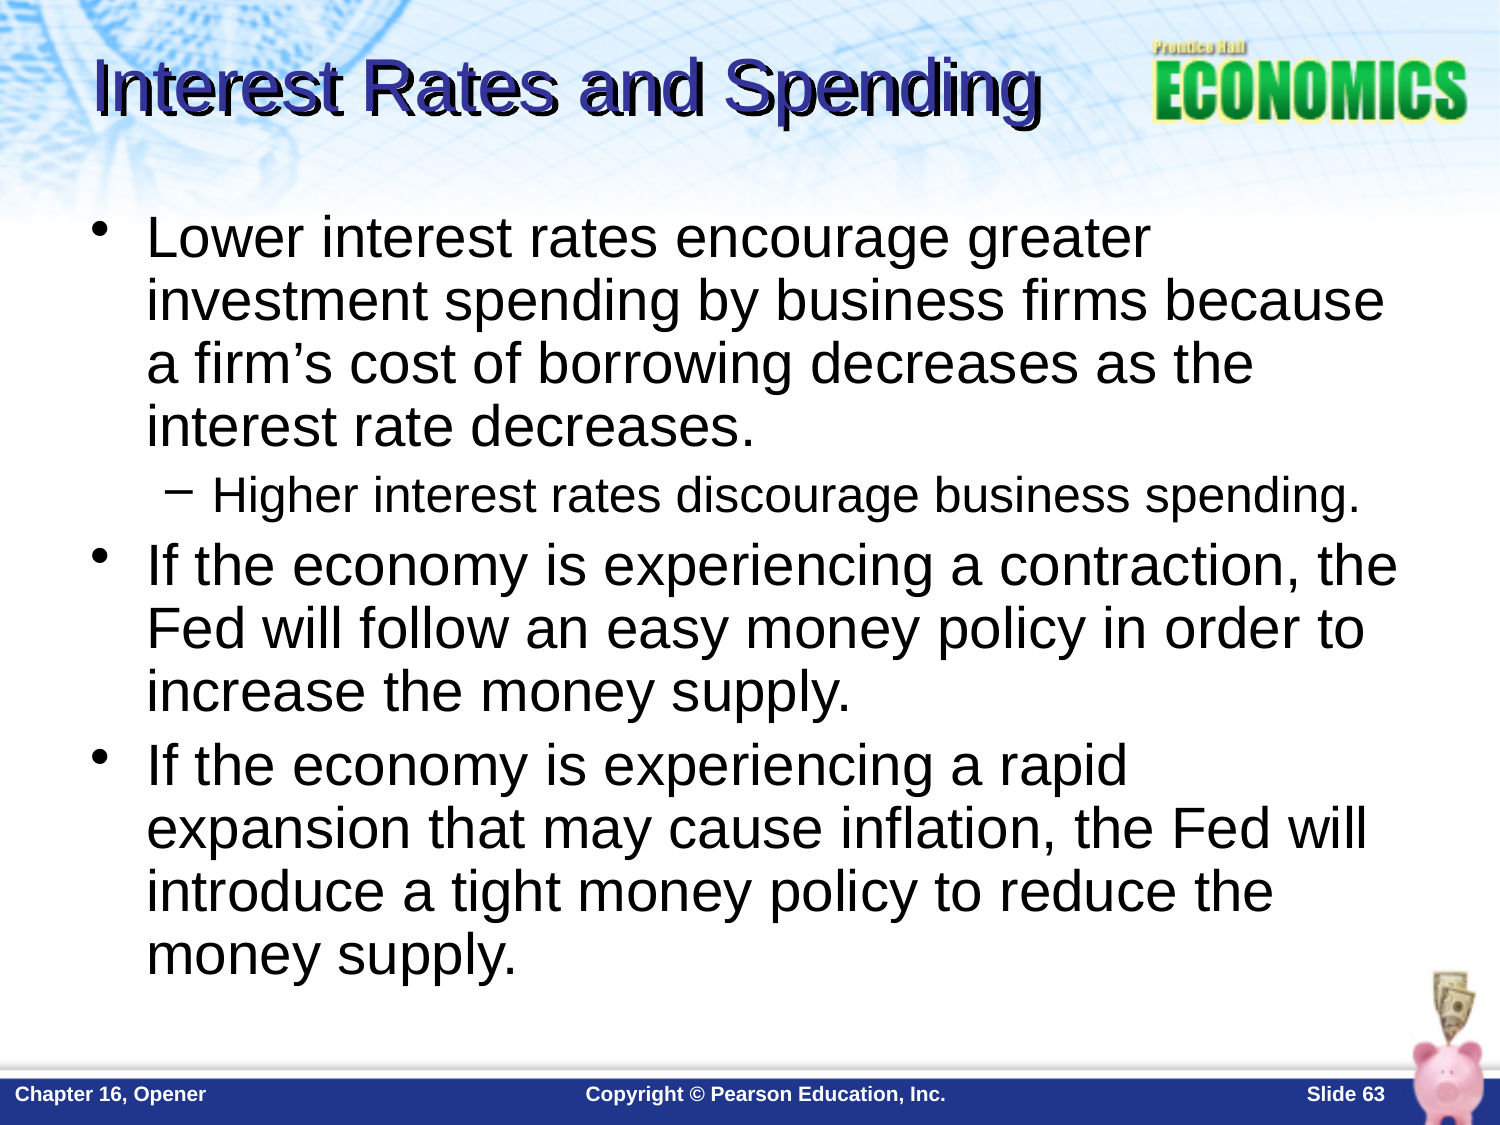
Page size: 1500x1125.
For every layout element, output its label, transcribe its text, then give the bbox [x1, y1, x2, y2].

title Interest Rates and Spending [74, 0, 1101, 163]
picture [0, 0, 1500, 1125]
list Lower interest rates encourage greater investment spending by business firms because a firm’s cost of borrowing decreases as the interest rate decreases. Higher interest rates discourage business spending. If the economy is experiencing a contraction, the Fed will follow an easy money policy in order to increase the money supply. If the economy is experiencing a rapid expansion that may cause inflation, the Fed will introduce a tight money policy to reduce the money supply. [74, 199, 1426, 1006]
